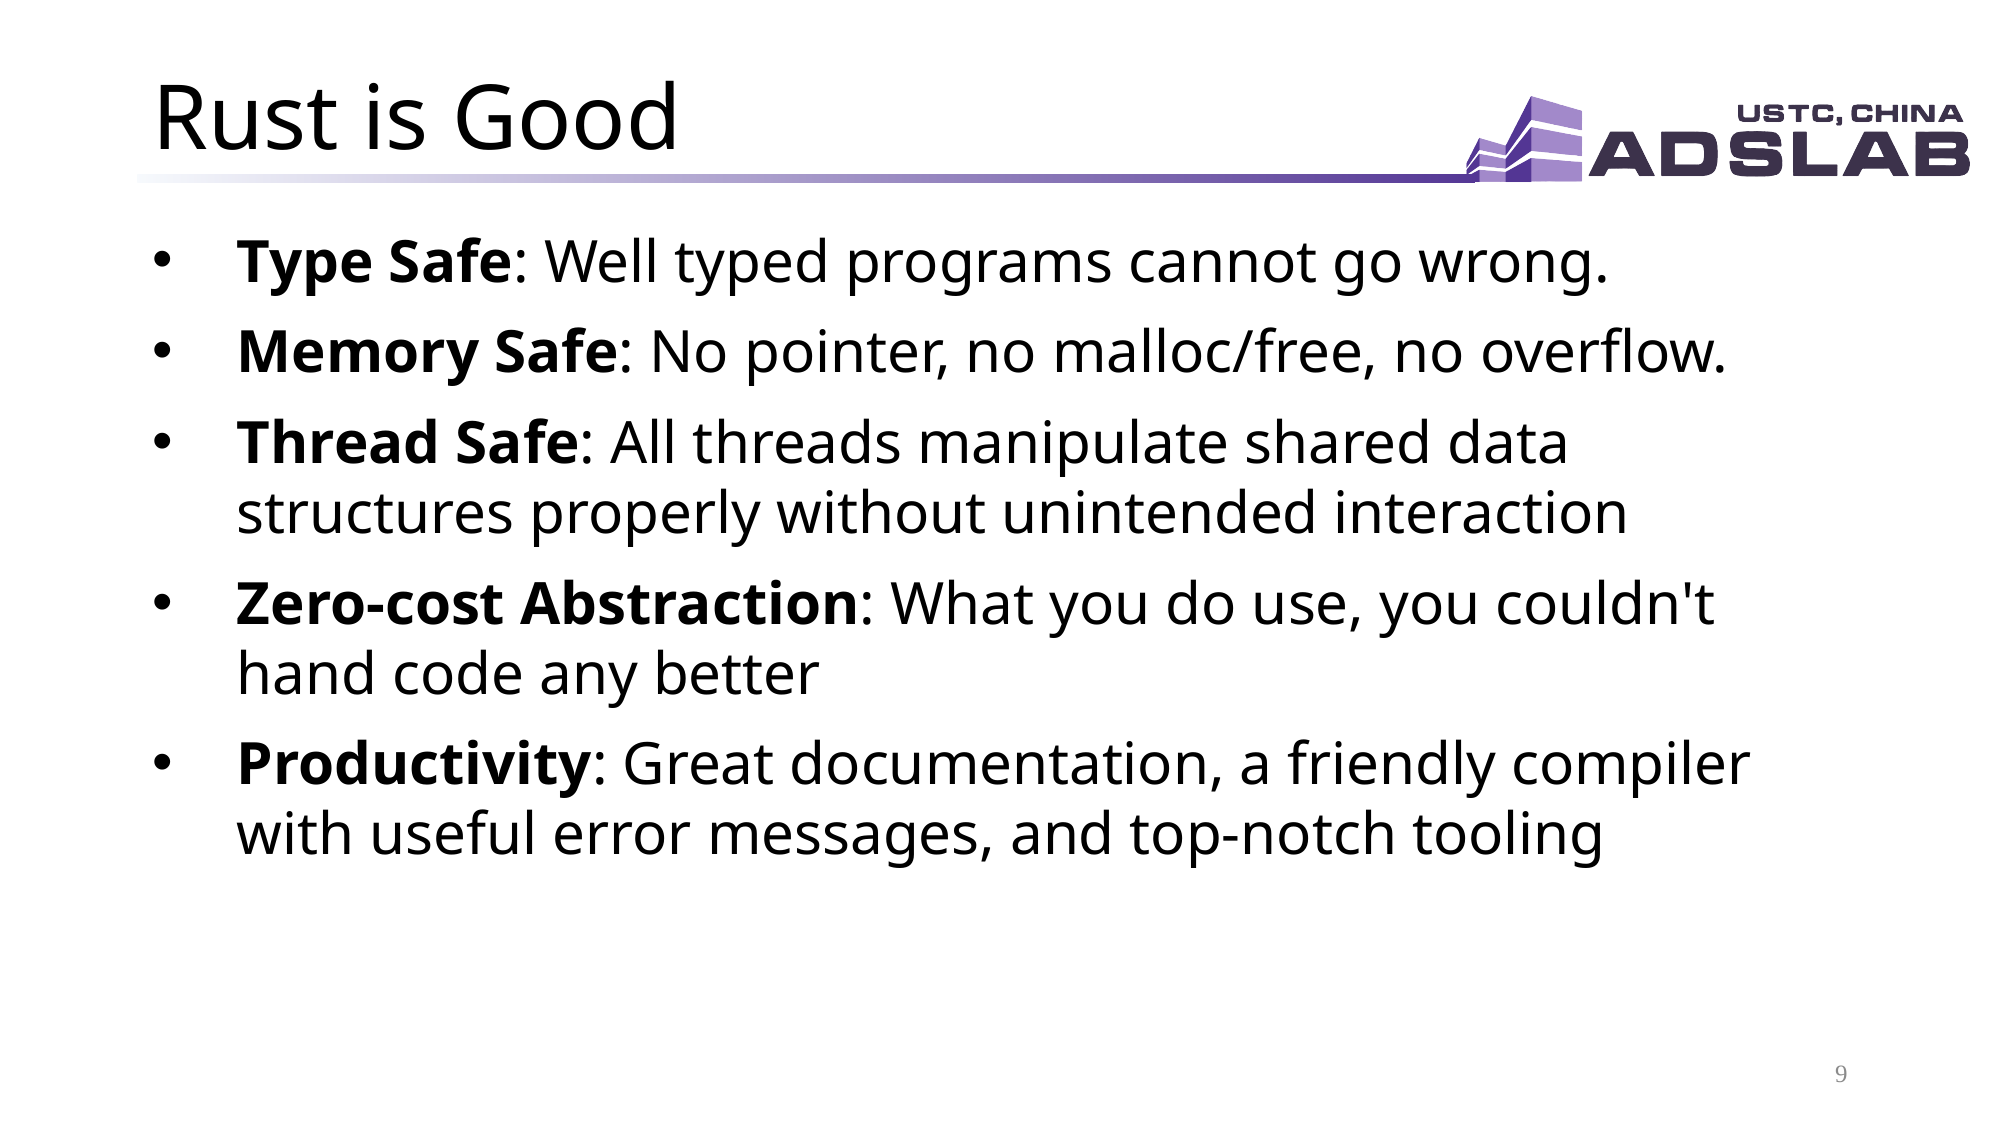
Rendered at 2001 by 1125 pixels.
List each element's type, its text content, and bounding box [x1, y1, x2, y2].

picture [1470, 93, 1976, 183]
title Rust is Good [137, 63, 1863, 177]
text_box Type Safe: Well typed programs cannot go wrong. Memory Safe: No pointer, no malloc/free, no overflow. Thread Safe: All threads manipulate shared data structures properly without unintended interaction Zero-cost Abstraction: What you do use, you couldn't hand code any better Productivity: Great documentation, a friendly compiler with useful error messages, and top-notch tooling [137, 216, 1853, 1026]
